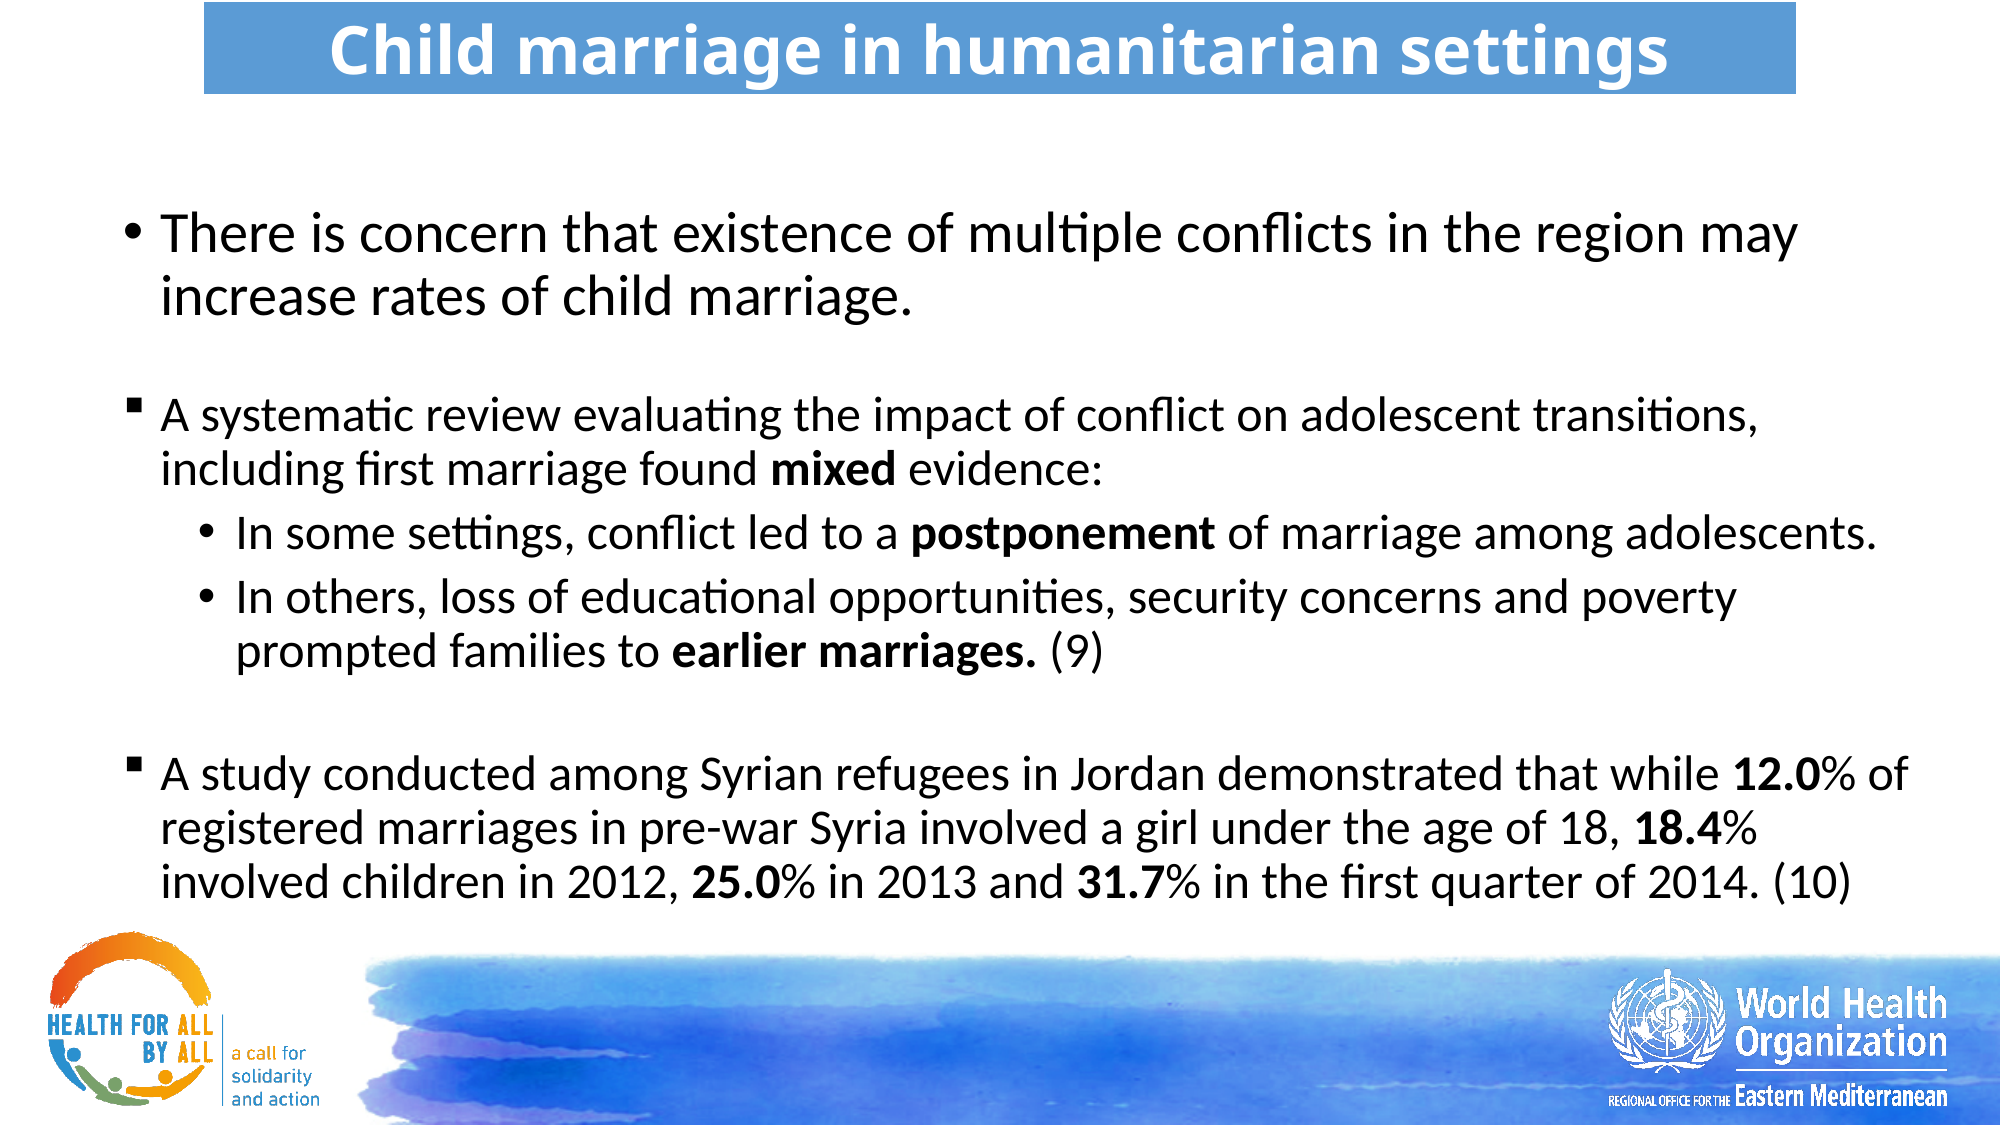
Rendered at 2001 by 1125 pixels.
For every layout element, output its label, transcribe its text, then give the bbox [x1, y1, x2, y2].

text_box Child marriage in humanitarian settings [201, 0, 1799, 97]
list There is concern that existence of multiple conflicts in the region may increase rates of child marriage. A systematic review evaluating the impact of conflict on adolescent transitions, including first marriage found mixed evidence: In some settings, conflict led to a postponement of marriage among adolescents. In others, loss of educational opportunities, security concerns and poverty prompted families to earlier marriages. (9) A study conducted among Syrian refugees in Jordan demonstrated that while 12.0% of registered marriages in pre-war Syria involved a girl under the age of 18, 18.4% involved children in 2012, 25.0% in 2013 and 31.7% in the first quarter of 2014. (10) [108, 195, 1942, 909]
picture [350, 939, 2000, 1125]
picture [48, 931, 319, 1106]
